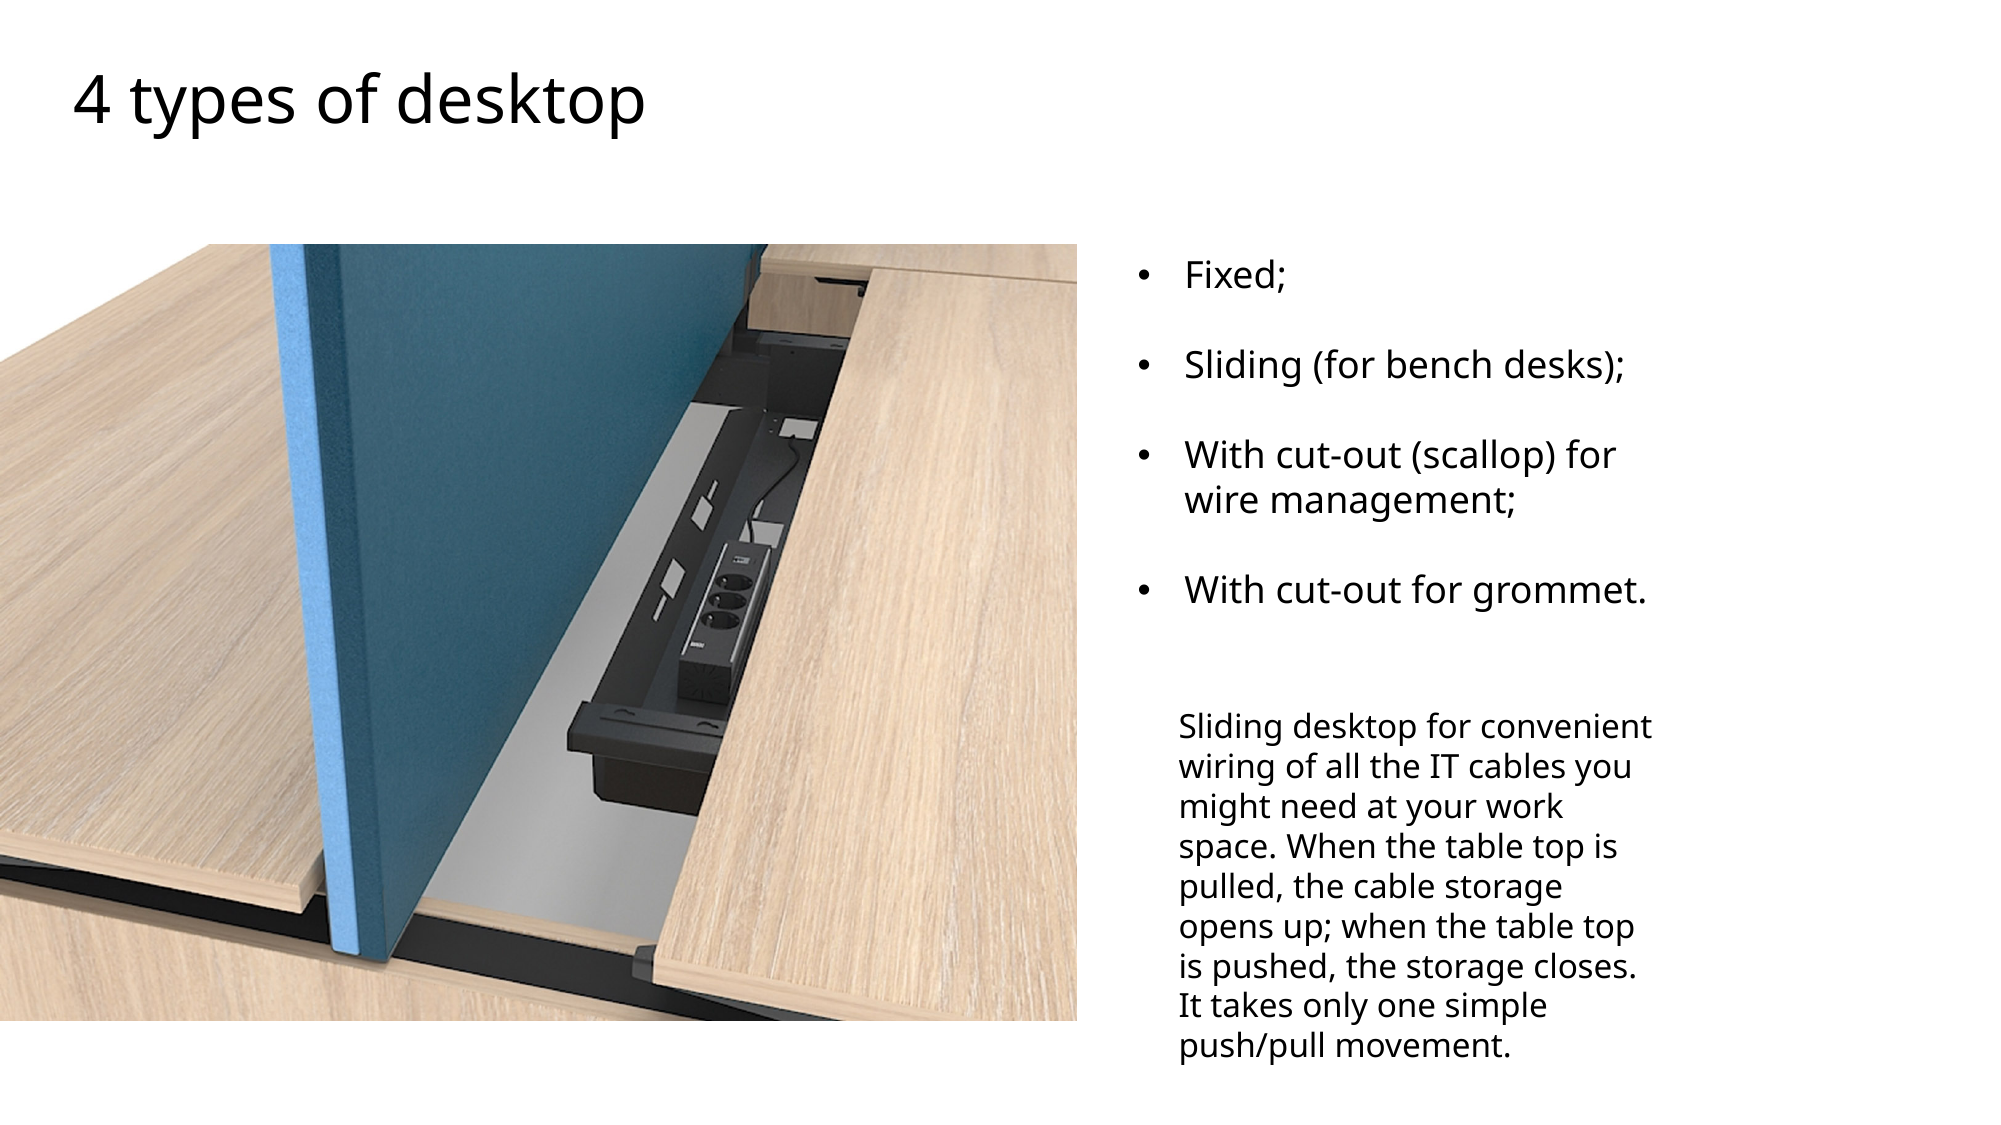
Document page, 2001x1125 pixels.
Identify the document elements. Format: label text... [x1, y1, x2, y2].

text_box Fixed; Sliding (for bench desks); With cut-out (scallop) for wire management; With cut-out for grommet. [1122, 244, 1674, 619]
text_box Sliding desktop for convenient wiring of all the IT cables you might need at your work space. When the table top is pulled, the cable storage opens up; when the table top is pushed, the storage closes. It takes only one simple push/pull movement. [1163, 697, 1674, 1072]
title 4 types of desktop [59, 59, 797, 244]
picture [0, 244, 1077, 1021]
